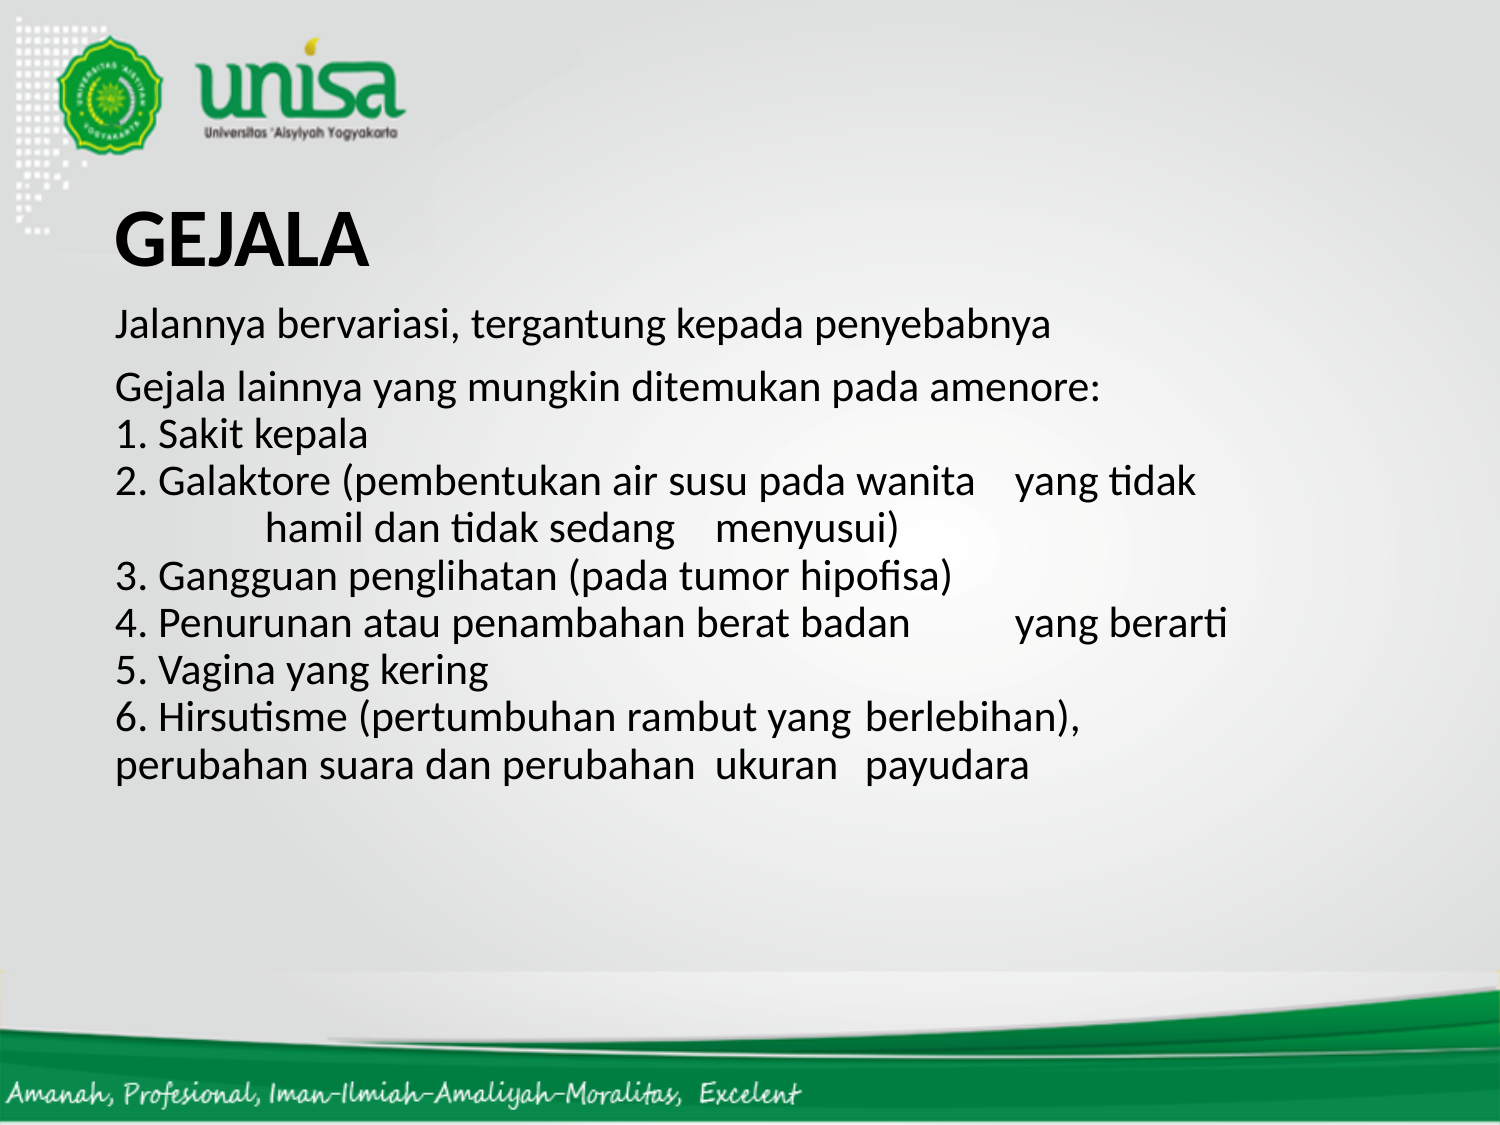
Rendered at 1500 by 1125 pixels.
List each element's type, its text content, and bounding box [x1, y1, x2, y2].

picture [0, 0, 1500, 1125]
list GEJALA Jalannya bervariasi, tergantung kepada penyebabnya Gejala lainnya yang mungkin ditemukan pada amenore: 1. Sakit kepala 2. Galaktore (pembentukan air susu pada wanita yang tidak hamil dan tidak sedang menyusui) 3. Gangguan penglihatan (pada tumor hipofisa) 4. Penurunan atau penambahan berat badan yang berarti 5. Vagina yang kering 6. Hirsutisme (pertumbuhan rambut yang berlebihan), perubahan suara dan perubahan ukuran payudara [99, 187, 1288, 1125]
